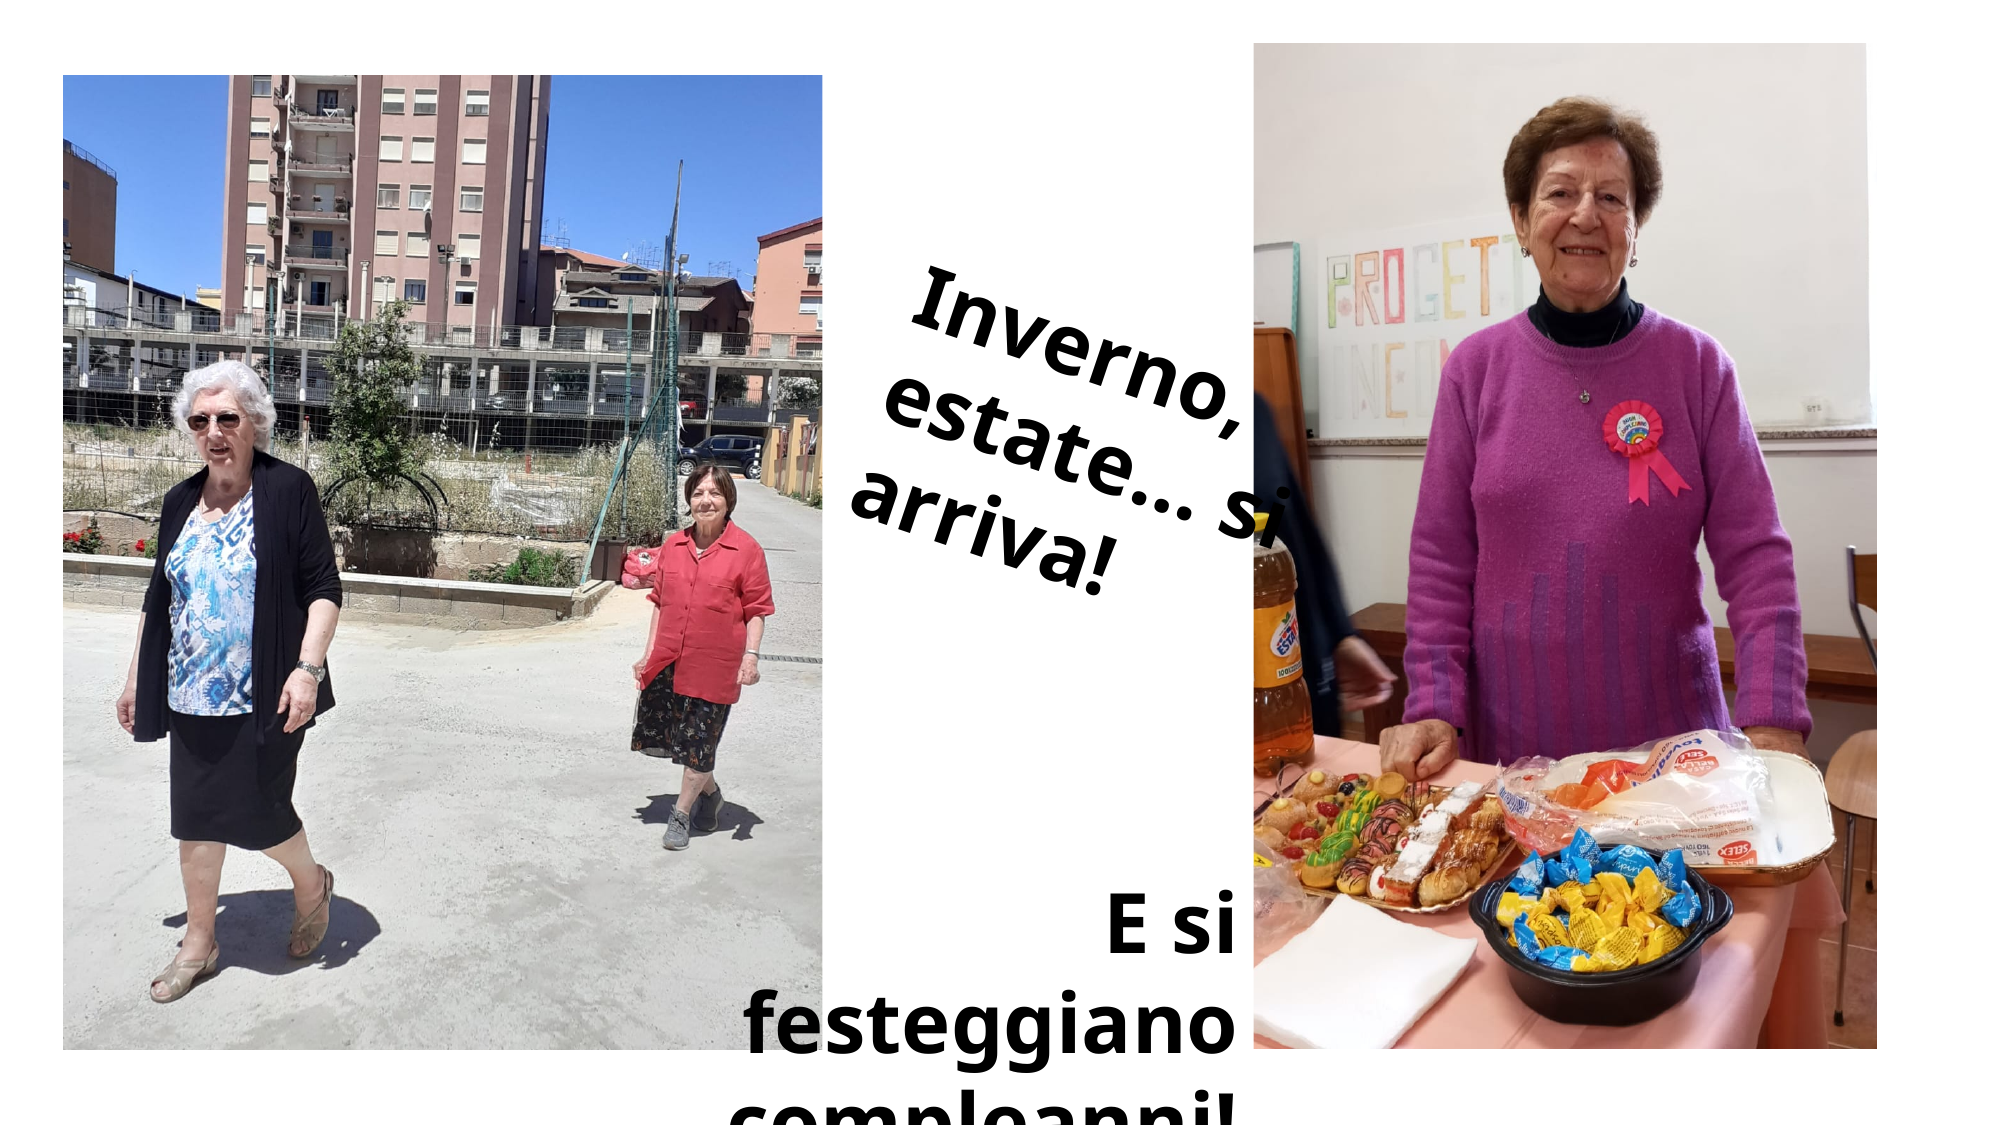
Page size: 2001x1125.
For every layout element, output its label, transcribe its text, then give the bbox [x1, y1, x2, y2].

text_box E si festeggiano compleanni! [597, 863, 1254, 1125]
picture [1253, 43, 1885, 1082]
picture [63, 75, 823, 1050]
text_box Inverno, estate… si arriva! [823, 231, 1253, 675]
